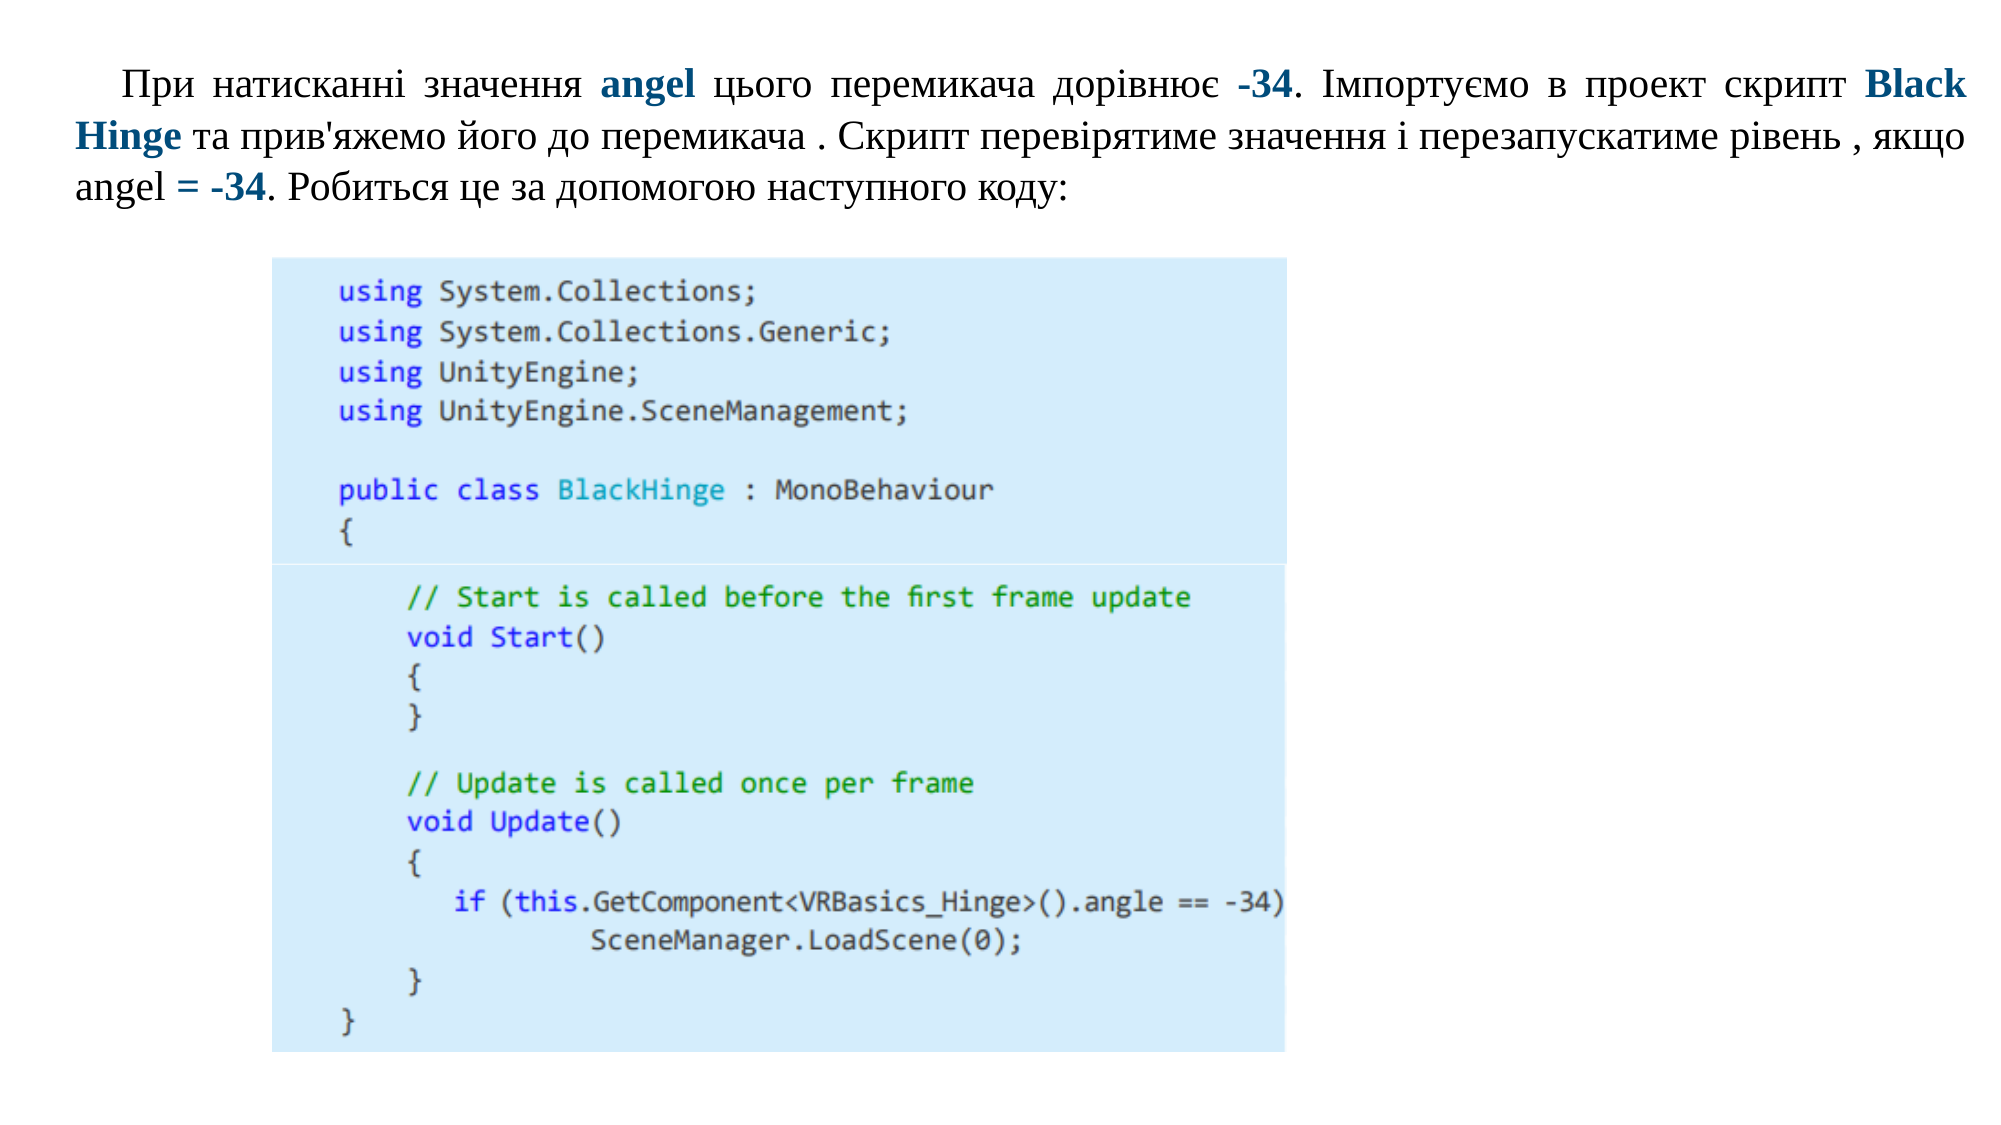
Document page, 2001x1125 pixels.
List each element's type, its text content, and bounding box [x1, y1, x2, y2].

picture [272, 257, 1287, 1052]
text_box При натисканні значення angel цього перемикача дорівнює -34. Імпортуємо в проект скрипт Black Hinge та прив'яжемо його до перемикача . Скрипт перевірятиме значення і перезапускатиме рівень , якщо angel = -34. Робиться це за допомогою наступного коду: [60, 47, 1982, 217]
